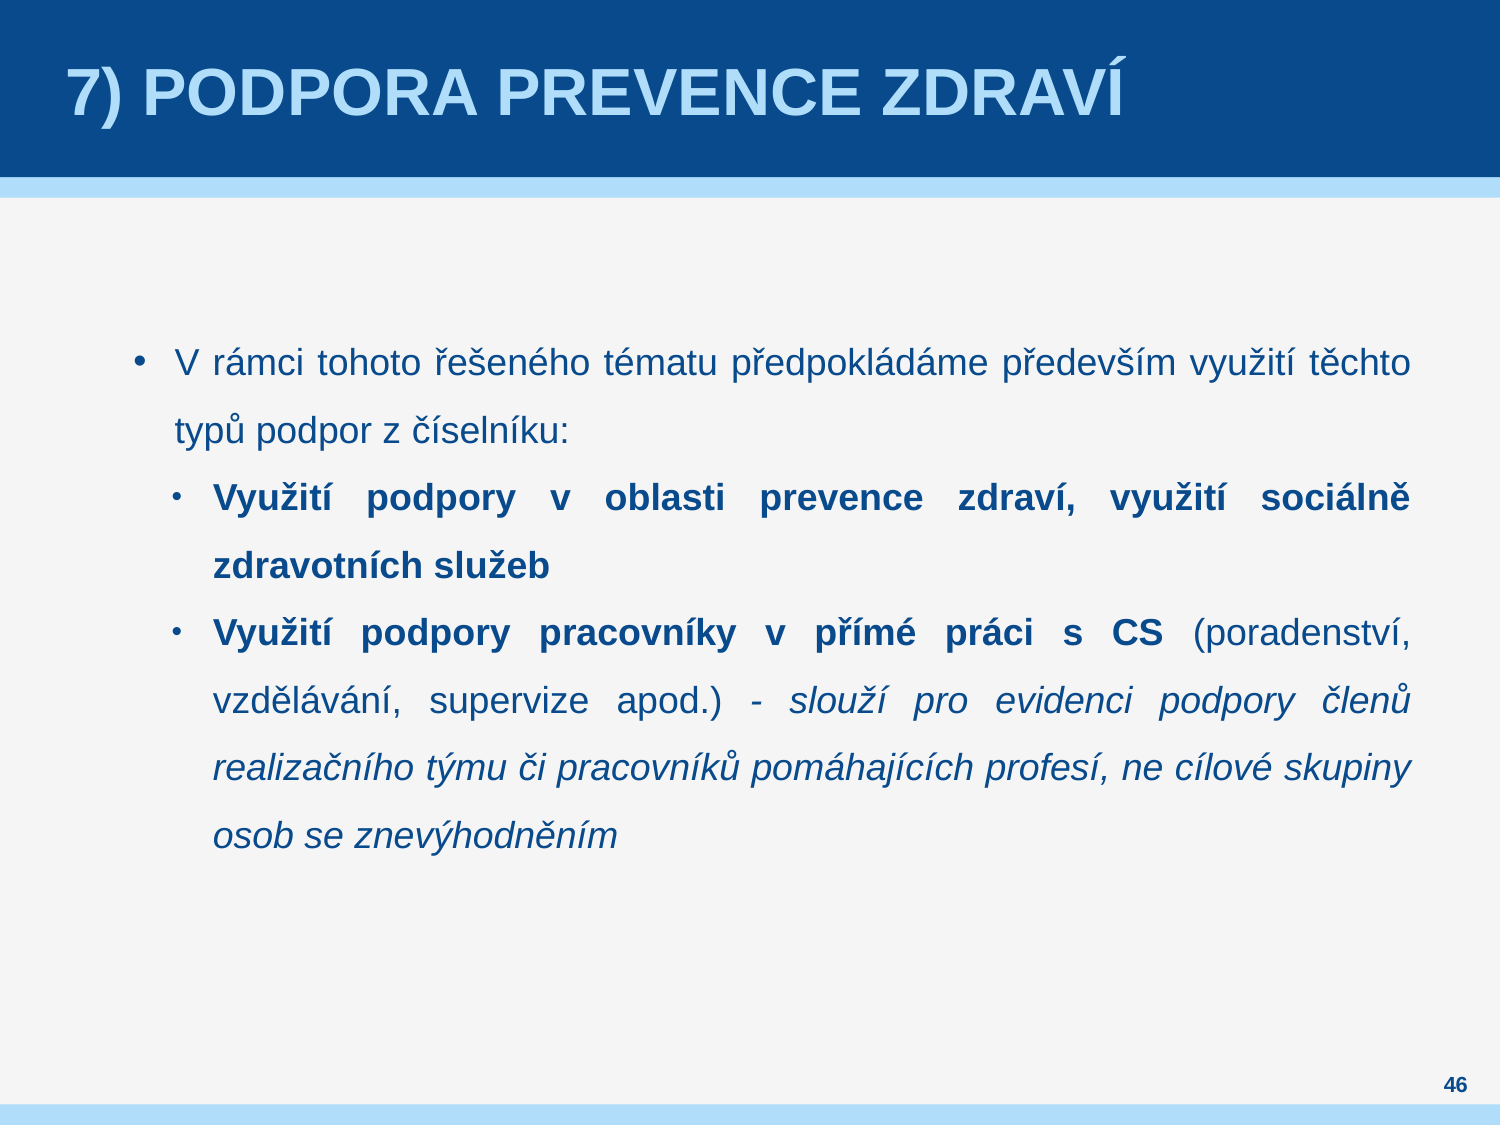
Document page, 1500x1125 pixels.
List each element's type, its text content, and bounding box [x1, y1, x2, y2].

slide_number 46 [1417, 1068, 1495, 1099]
list V rámci tohoto řešeného tématu předpokládáme především využití těchto typů podpor z číselníku: Využití podpory v oblasti prevence zdraví, využití sociálně zdravotních služeb Využití podpory pracovníky v přímé práci s CS (poradenství, vzdělávání, supervize apod.) - slouží pro evidenci podpory členů realizačního týmu či pracovníků pomáhajících profesí, ne cílové skupiny osob se znevýhodněním [88, 315, 1412, 1025]
title 7) Podpora prevence zdraví [59, 0, 1441, 178]
